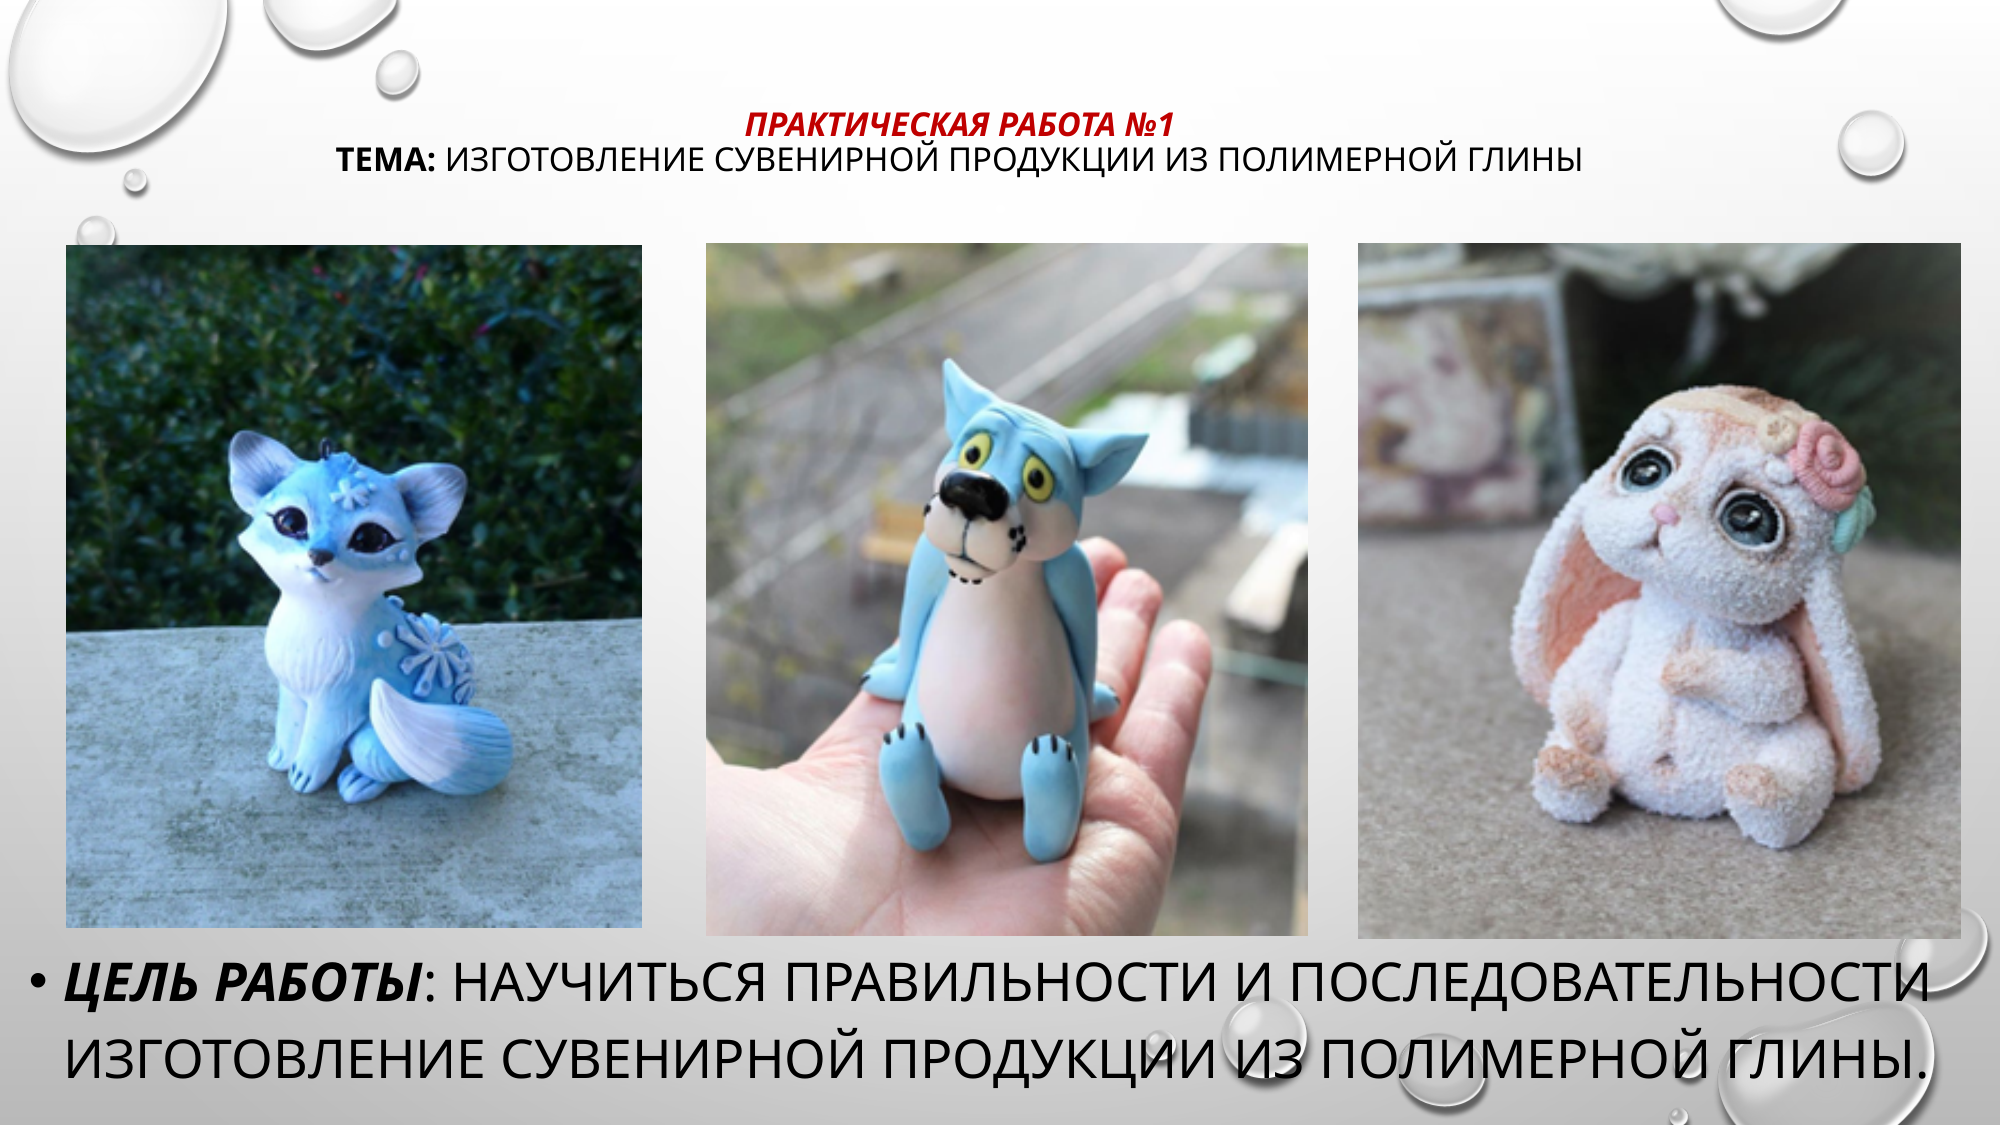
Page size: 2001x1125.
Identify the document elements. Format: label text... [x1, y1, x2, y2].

picture [0, 0, 2000, 1125]
list Цель работы: научиться правильности и последовательности изготовление сувенирной продукции из полимерной глины. [13, 928, 2000, 1100]
title Практическая работа №1 Тема: Изготовление сувенирной продукции из полимерной глины [110, 100, 1811, 227]
text_box [749, 226, 1929, 332]
